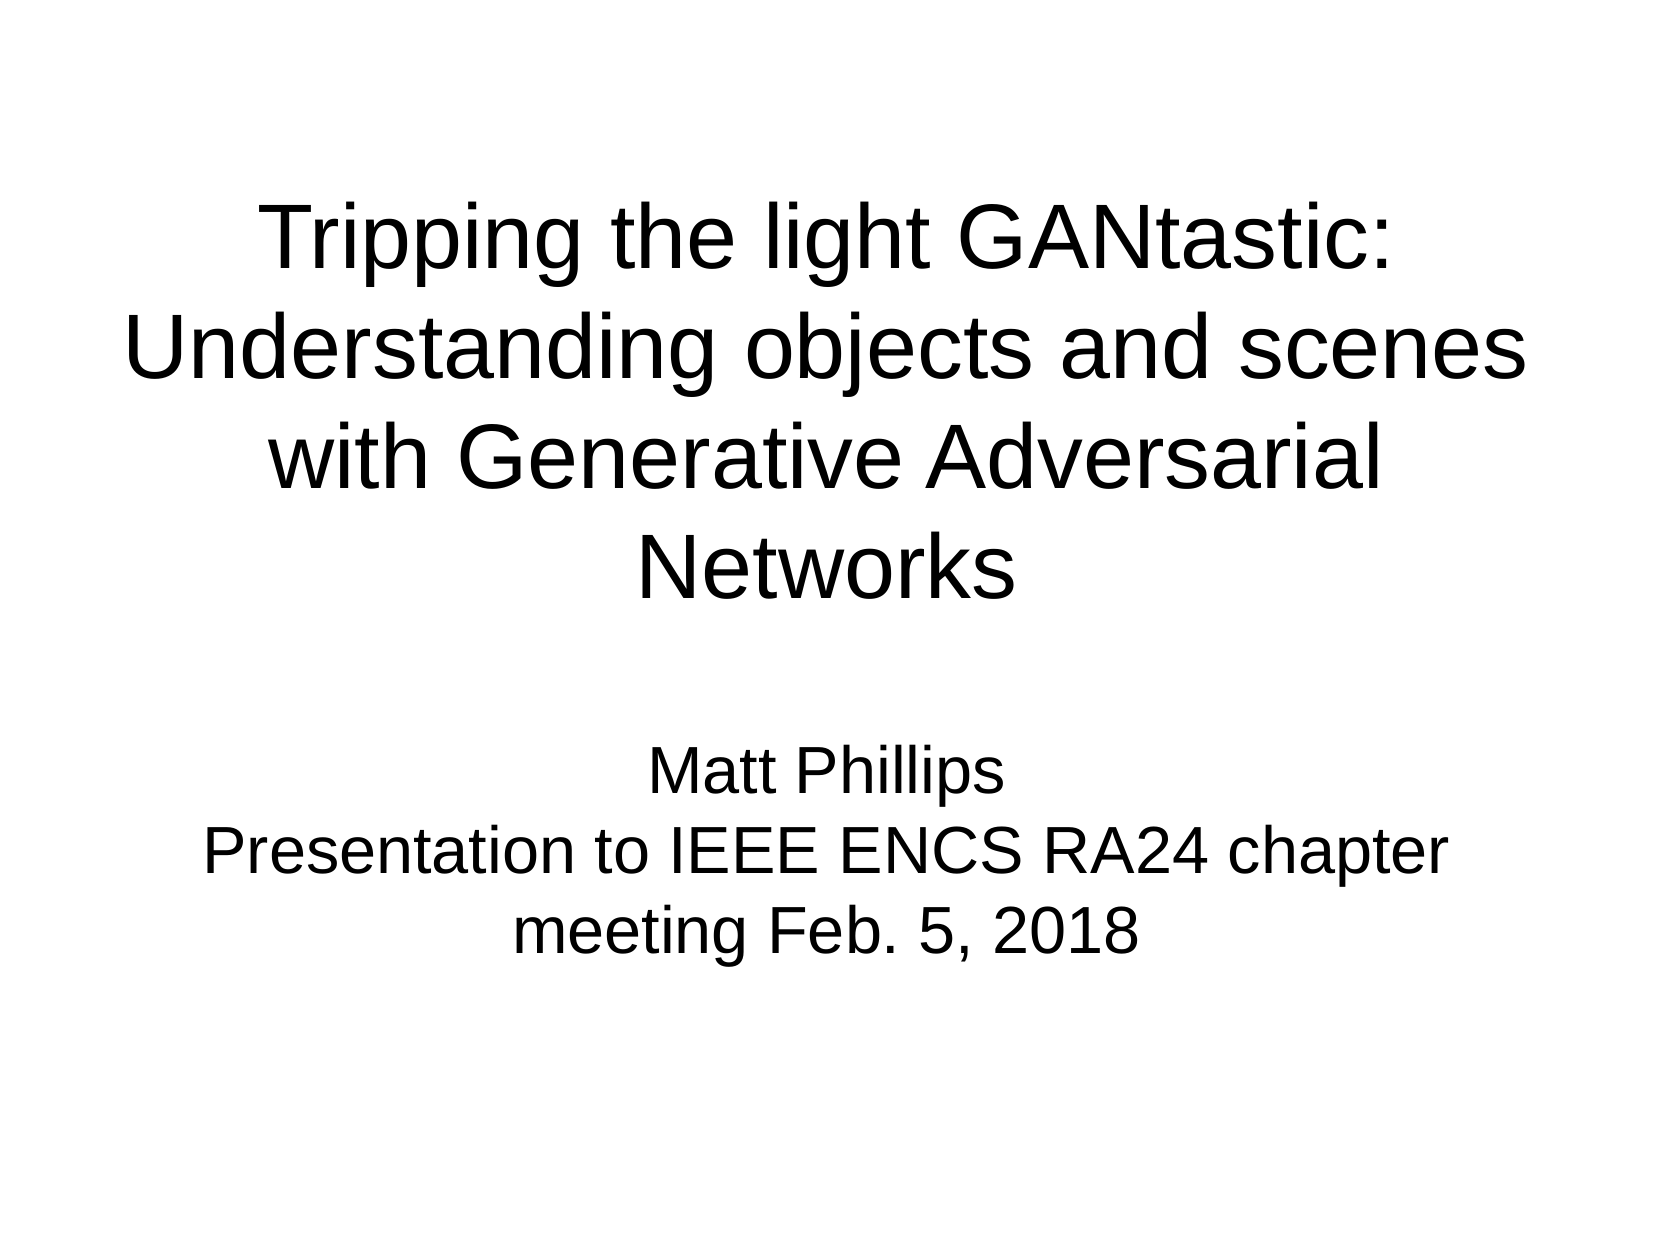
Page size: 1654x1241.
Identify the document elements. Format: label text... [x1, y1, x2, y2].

text_box Tripping the light GANtastic: Understanding objects and scenes with Generative Adversarial Networks Matt Phillips Presentation to IEEE ENCS RA24 chapter meeting Feb. 5, 2018 [82, 135, 1571, 1010]
